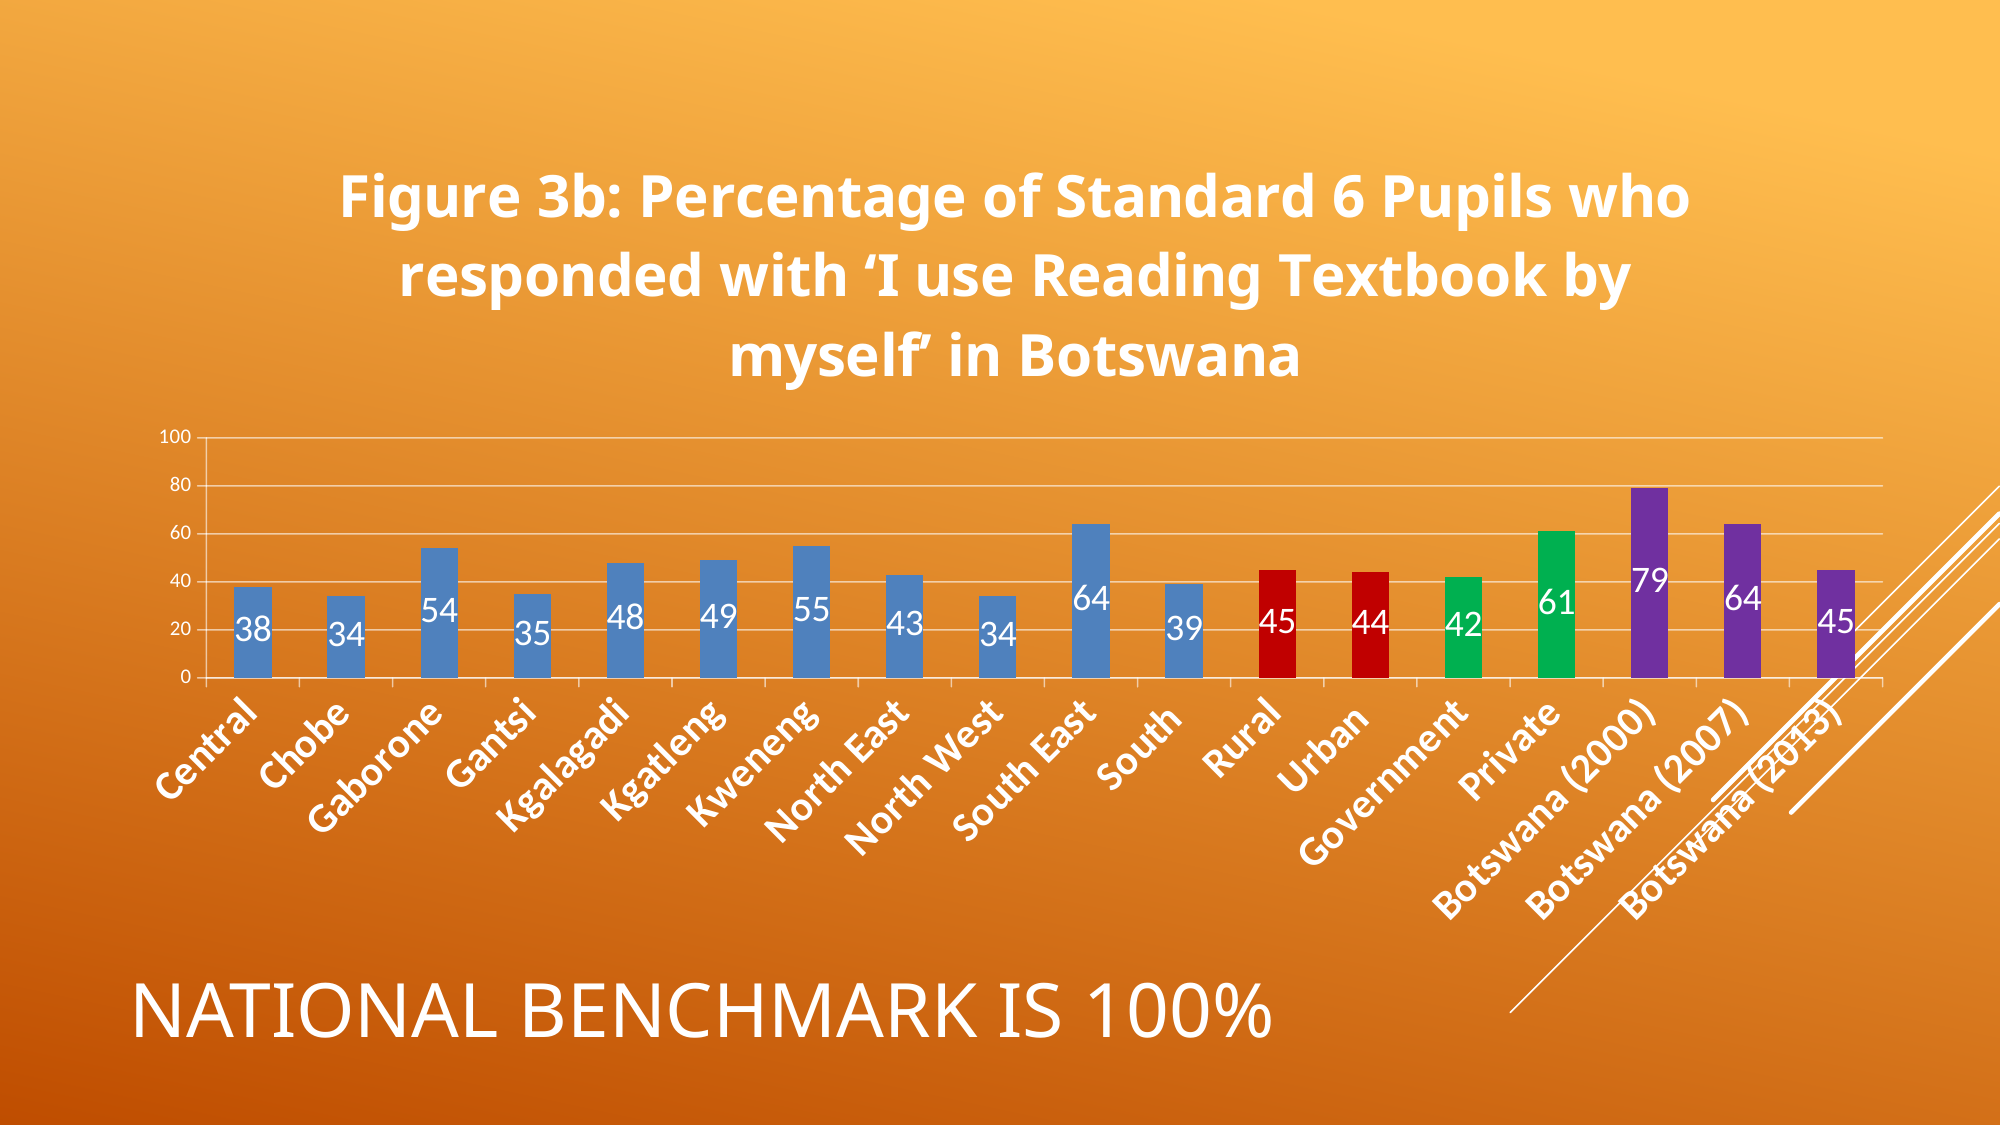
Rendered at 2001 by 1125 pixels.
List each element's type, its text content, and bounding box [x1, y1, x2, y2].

title National Benchmark is 100% [114, 948, 1516, 1091]
chart [111, 112, 1919, 948]
